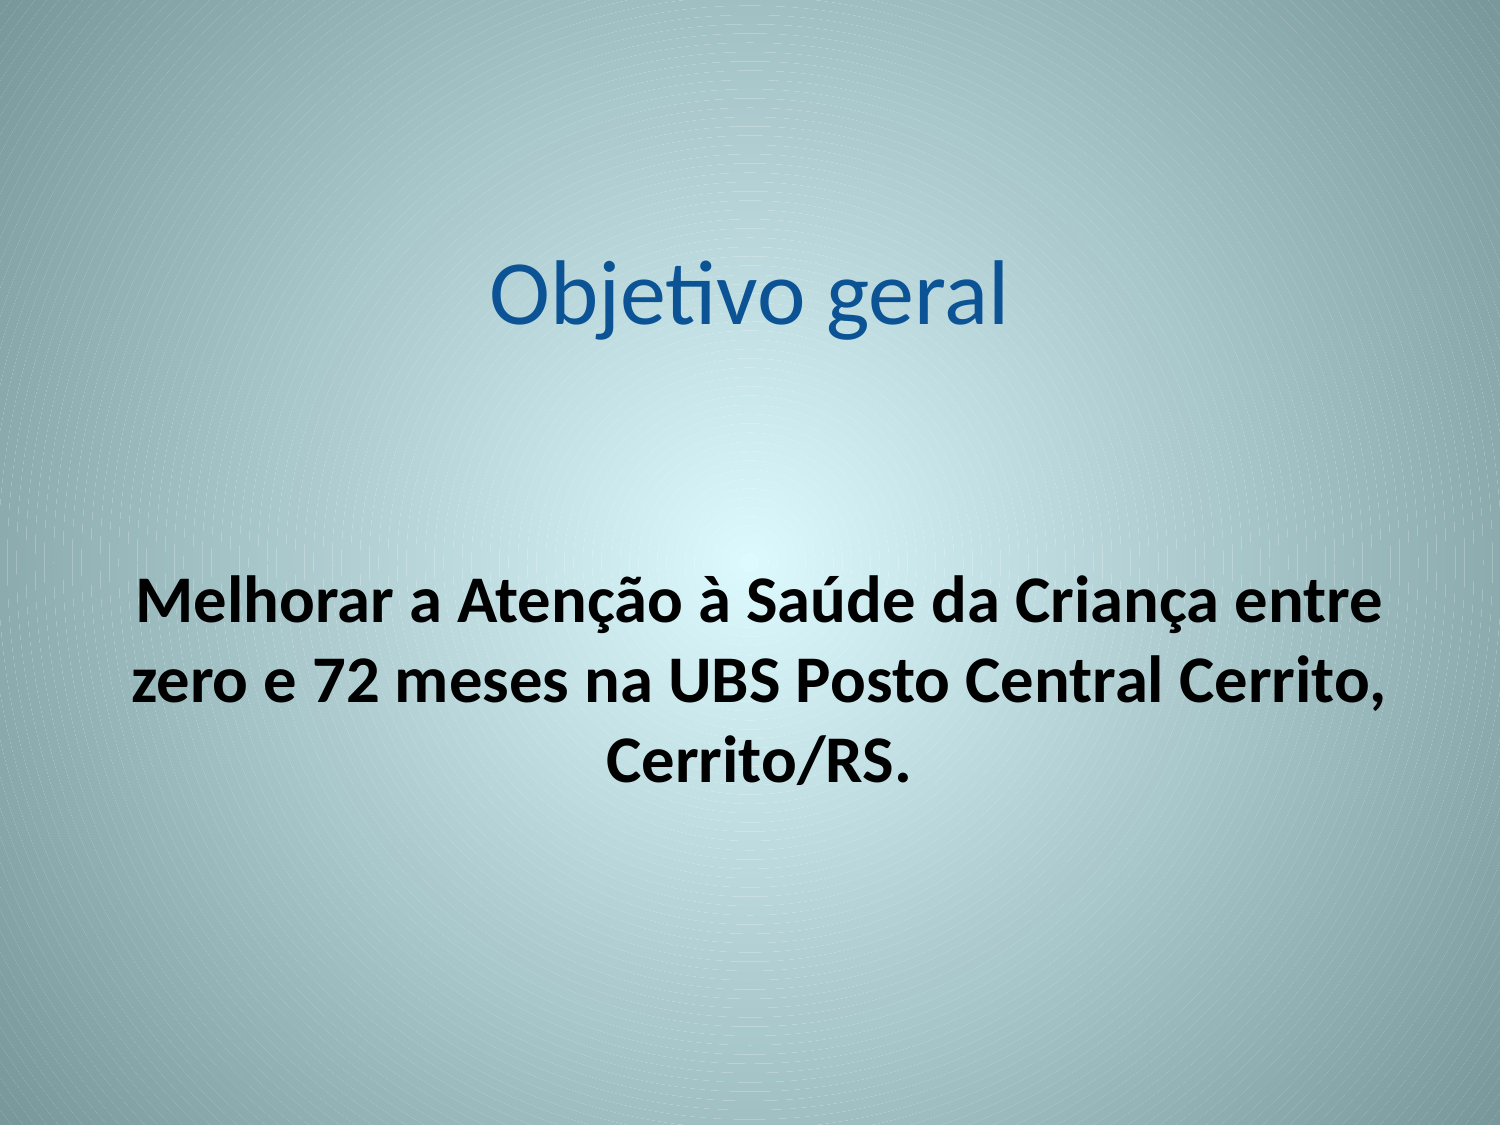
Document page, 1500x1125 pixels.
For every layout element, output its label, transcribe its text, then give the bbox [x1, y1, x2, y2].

title Objetivo geral [75, 45, 1425, 350]
list Melhorar a Atenção à Saúde da Criança entre zero e 72 meses na UBS Posto Central Cerrito, Cerrito/RS. [75, 361, 1425, 1005]
